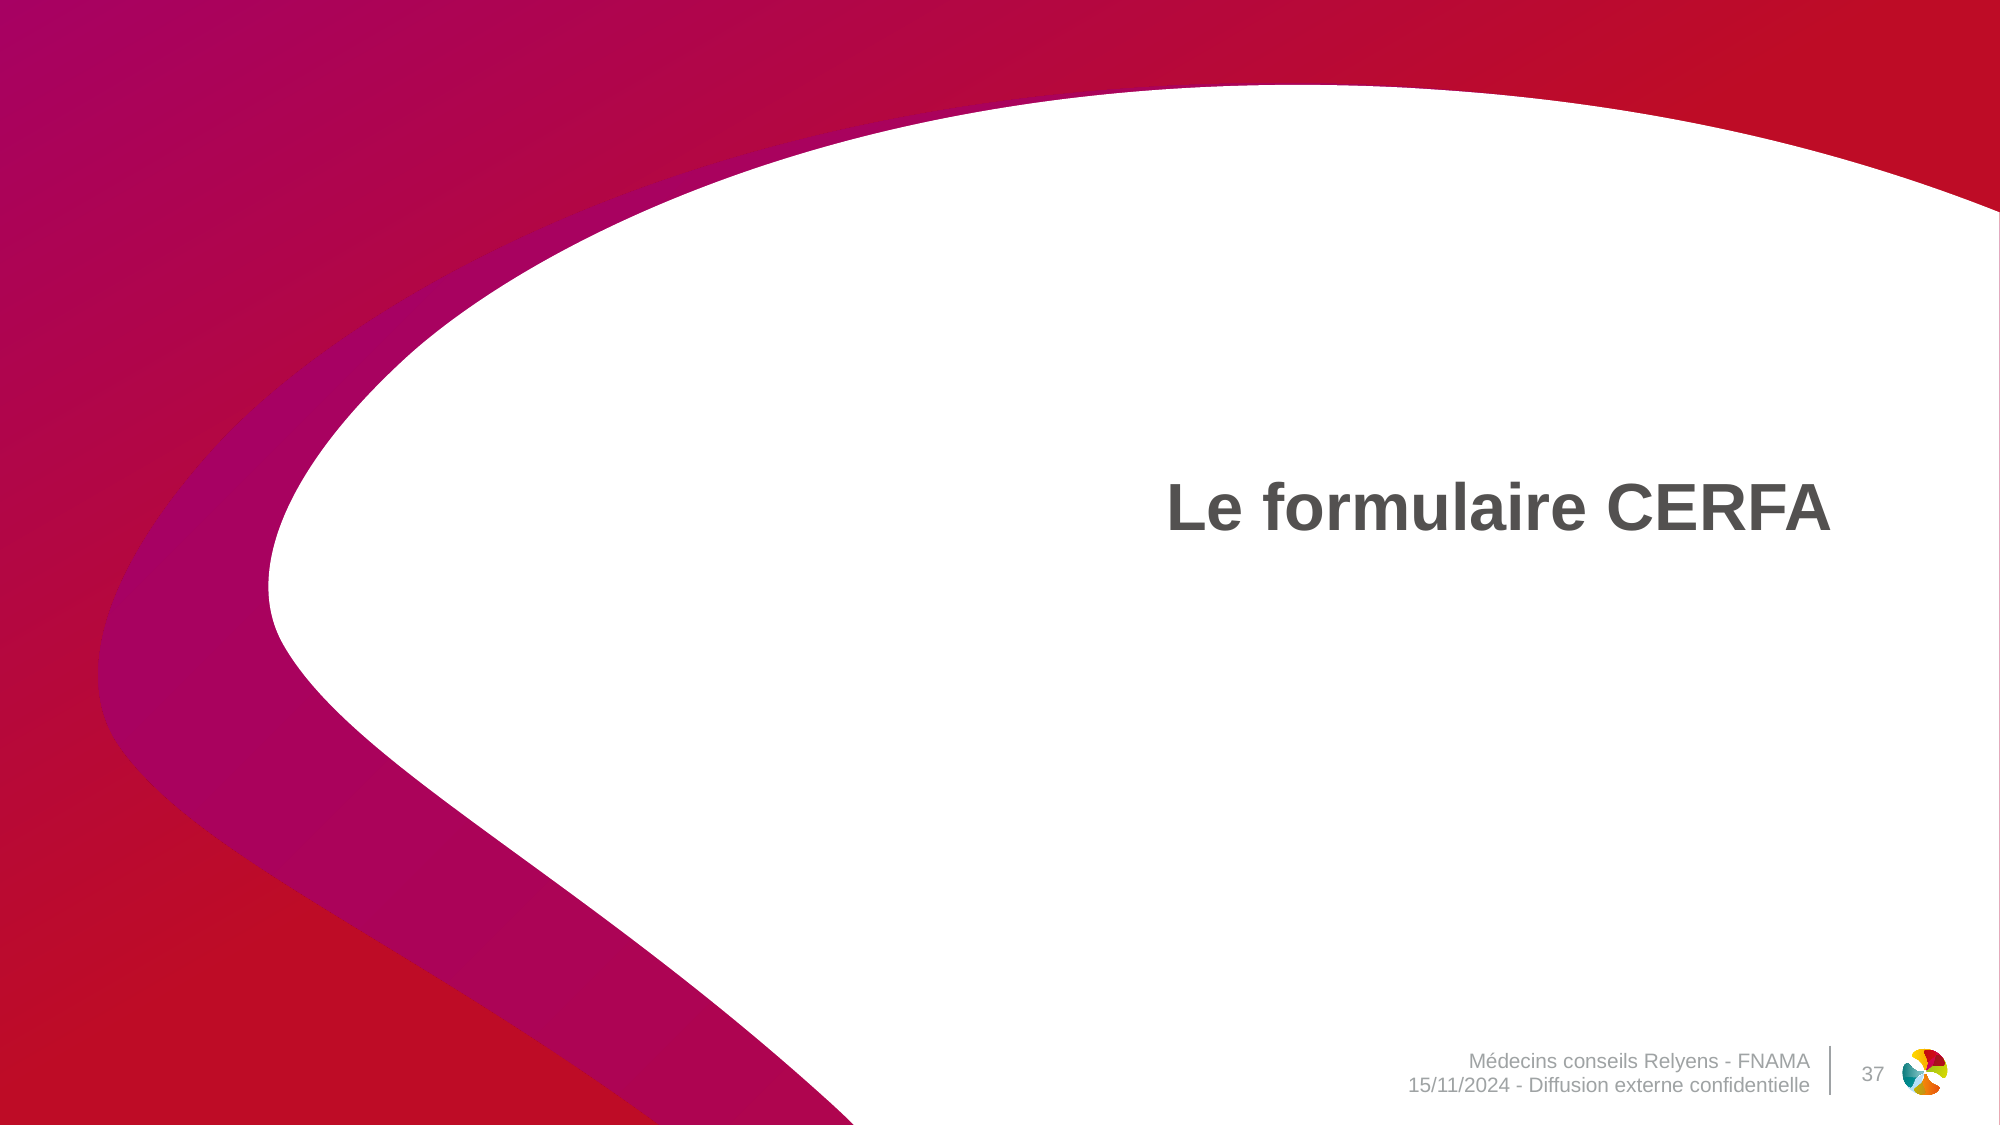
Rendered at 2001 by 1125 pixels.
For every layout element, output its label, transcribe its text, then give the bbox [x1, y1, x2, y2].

footer Médecins conseils Relyens - FNAMA [1313, 1048, 1825, 1072]
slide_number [1312, 1072, 1825, 1097]
title Le formulaire CERFA [567, 455, 1849, 742]
slide_number 37 [1836, 1042, 1900, 1103]
